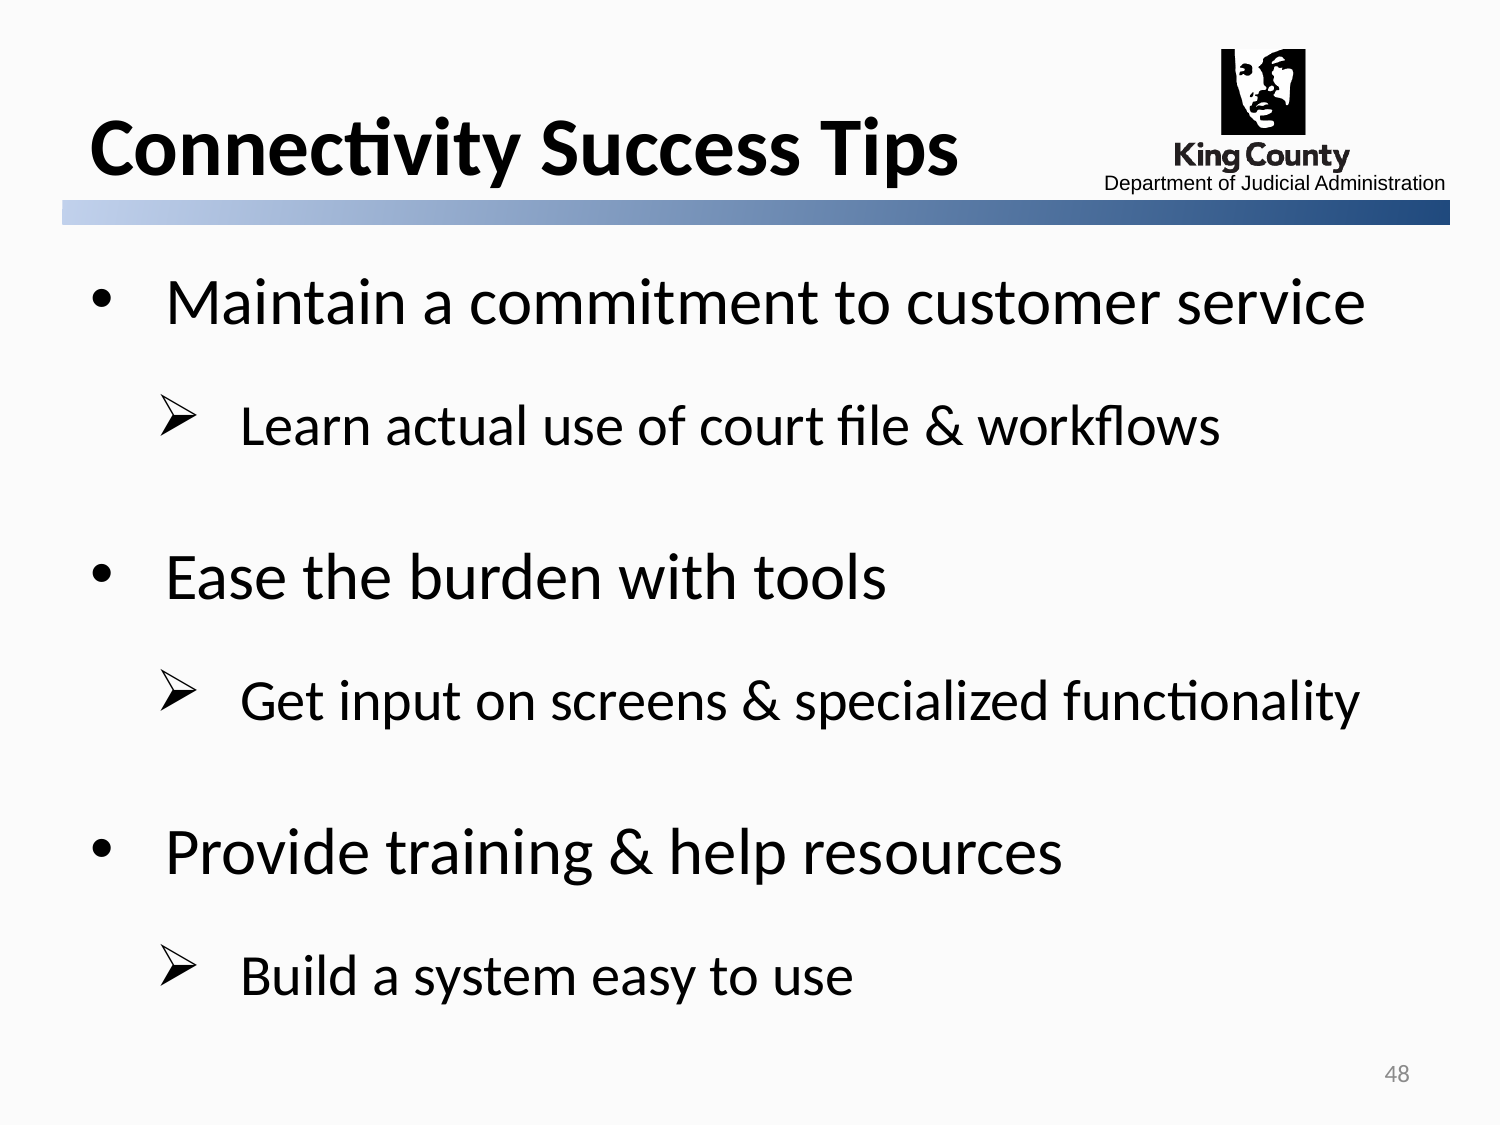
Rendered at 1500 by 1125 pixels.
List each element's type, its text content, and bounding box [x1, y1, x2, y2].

text_box Department of Judicial Administration [1074, 162, 1475, 203]
list Maintain a commitment to customer service Learn actual use of court file & workflows Ease the burden with tools Get input on screens & specialized functionality Provide training & help resources Build a system easy to use [75, 249, 1500, 1125]
text_box [60, 198, 1452, 227]
picture [1174, 49, 1351, 173]
slide_number 48 [1074, 1042, 1425, 1103]
title Connectivity Success Tips [75, 0, 1100, 198]
